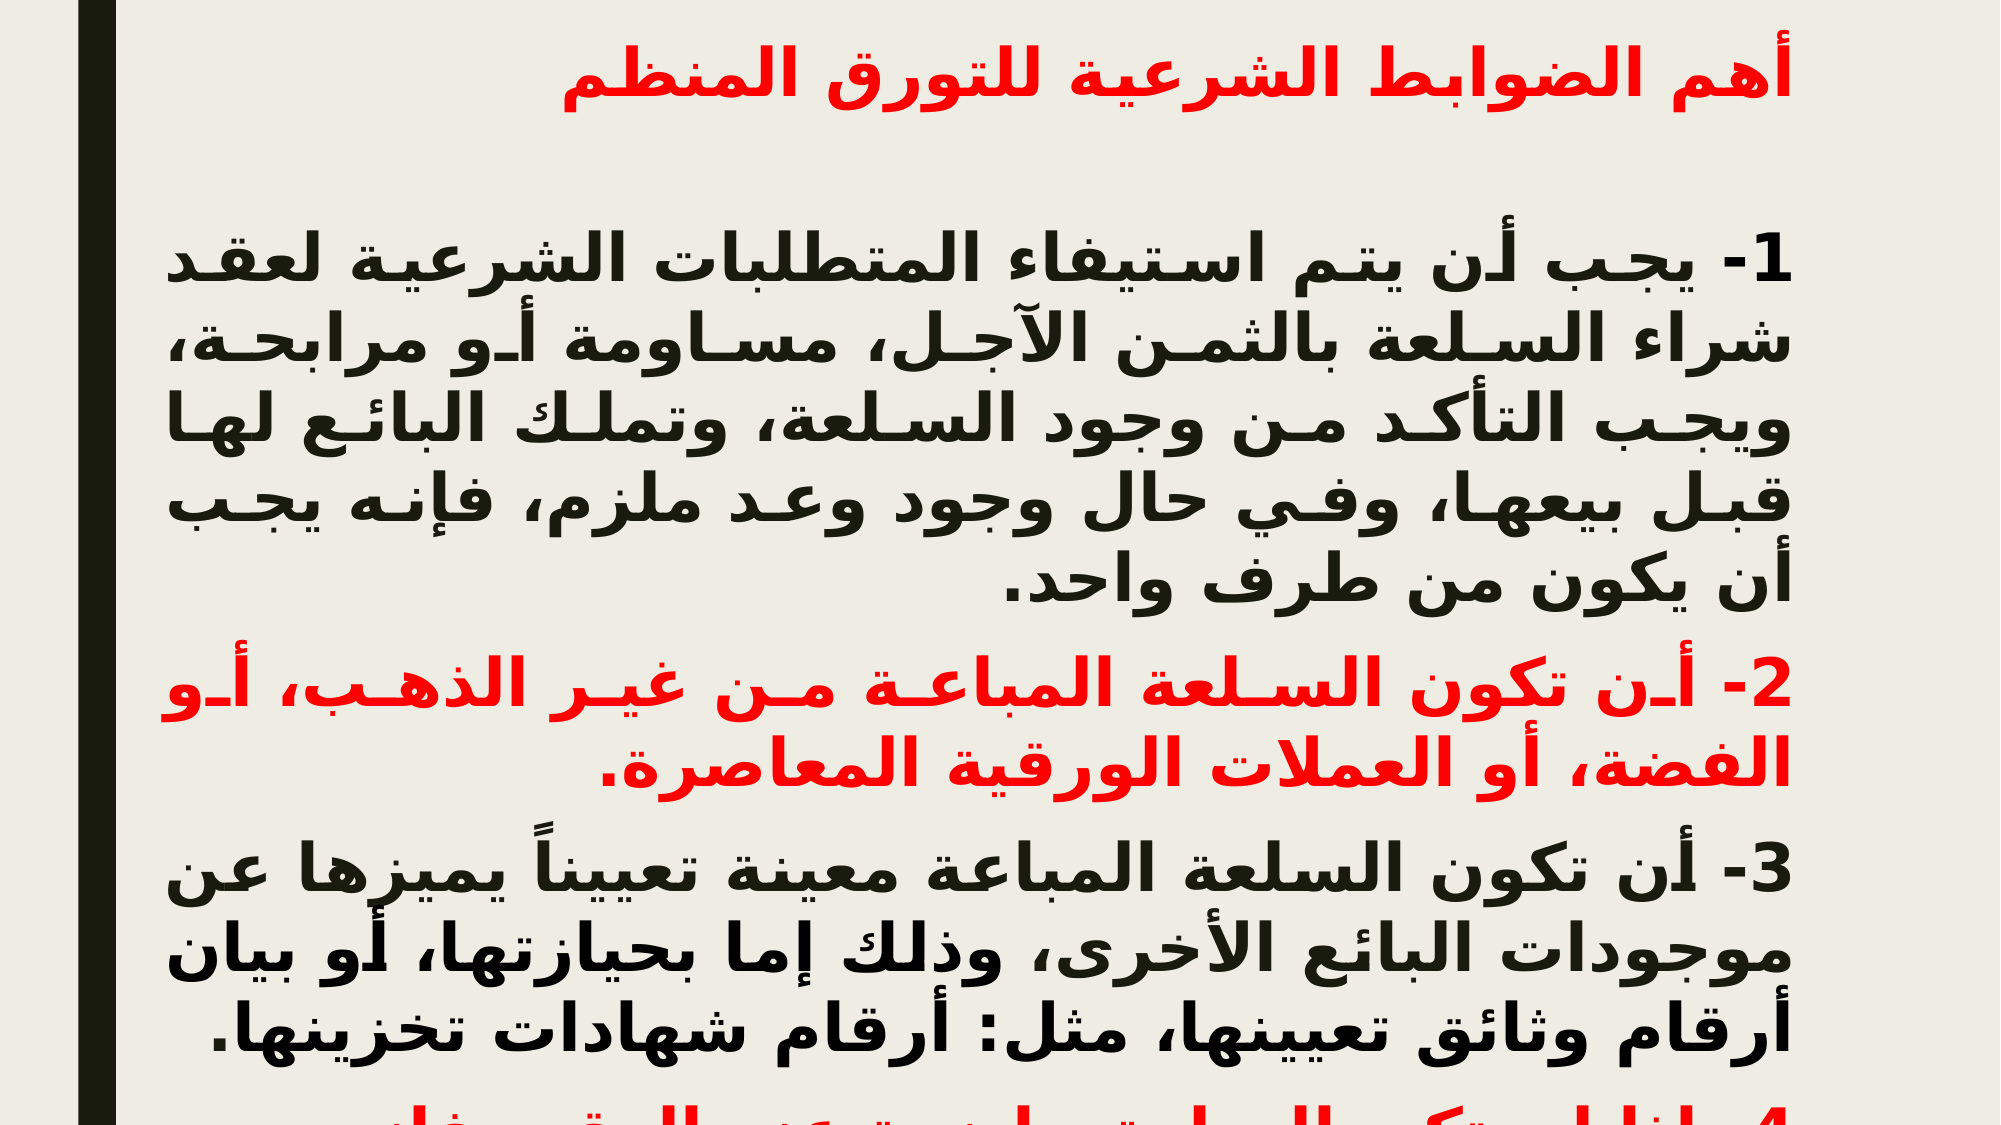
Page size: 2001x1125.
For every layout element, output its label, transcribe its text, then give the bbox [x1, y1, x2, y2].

list أهم الضوابط الشرعية للتورق المنظم 1- يجب أن يتم استيفاء المتطلبات الشرعية لعقد شراء السلعة بالثمن الآجل، مساومة أو مرابحة، ويجب التأكد من وجود السلعة، وتملك البائع لها قبل بيعها، وفي حال وجود وعد ملزم، فإنه يجب أن يكون من طرف واحد. 2- أن تكون السلعة المباعة من غير الذهب، أو الفضة، أو العملات الورقية المعاصرة. 3- أن تكون السلعة المباعة معينة تعييناً يميزها عن موجودات البائع الأخرى، وذلك إما بحيازتها، أو بيان أرقام وثائق تعيينها، مثل: أرقام شهادات تخزينها. 4- إذا لم تكن السلعة حاضرة عند العقد، فإنه يجب تزويد العميل ببيانات السلعة بالوصف أو الأنموذج، وكميتها ومكان وجودها، ليكون شراؤه للسلعة حقيقيًا وليس صوريًا. 5- أن يتم قبض السلعة حقيقة أو حكماً بالتمكن فعلاً من القبض الحقيقي، وانتفاء أي قيد أو إجراء يحول دون قبضها من قبل المتورق. . [150, 22, 1811, 1106]
